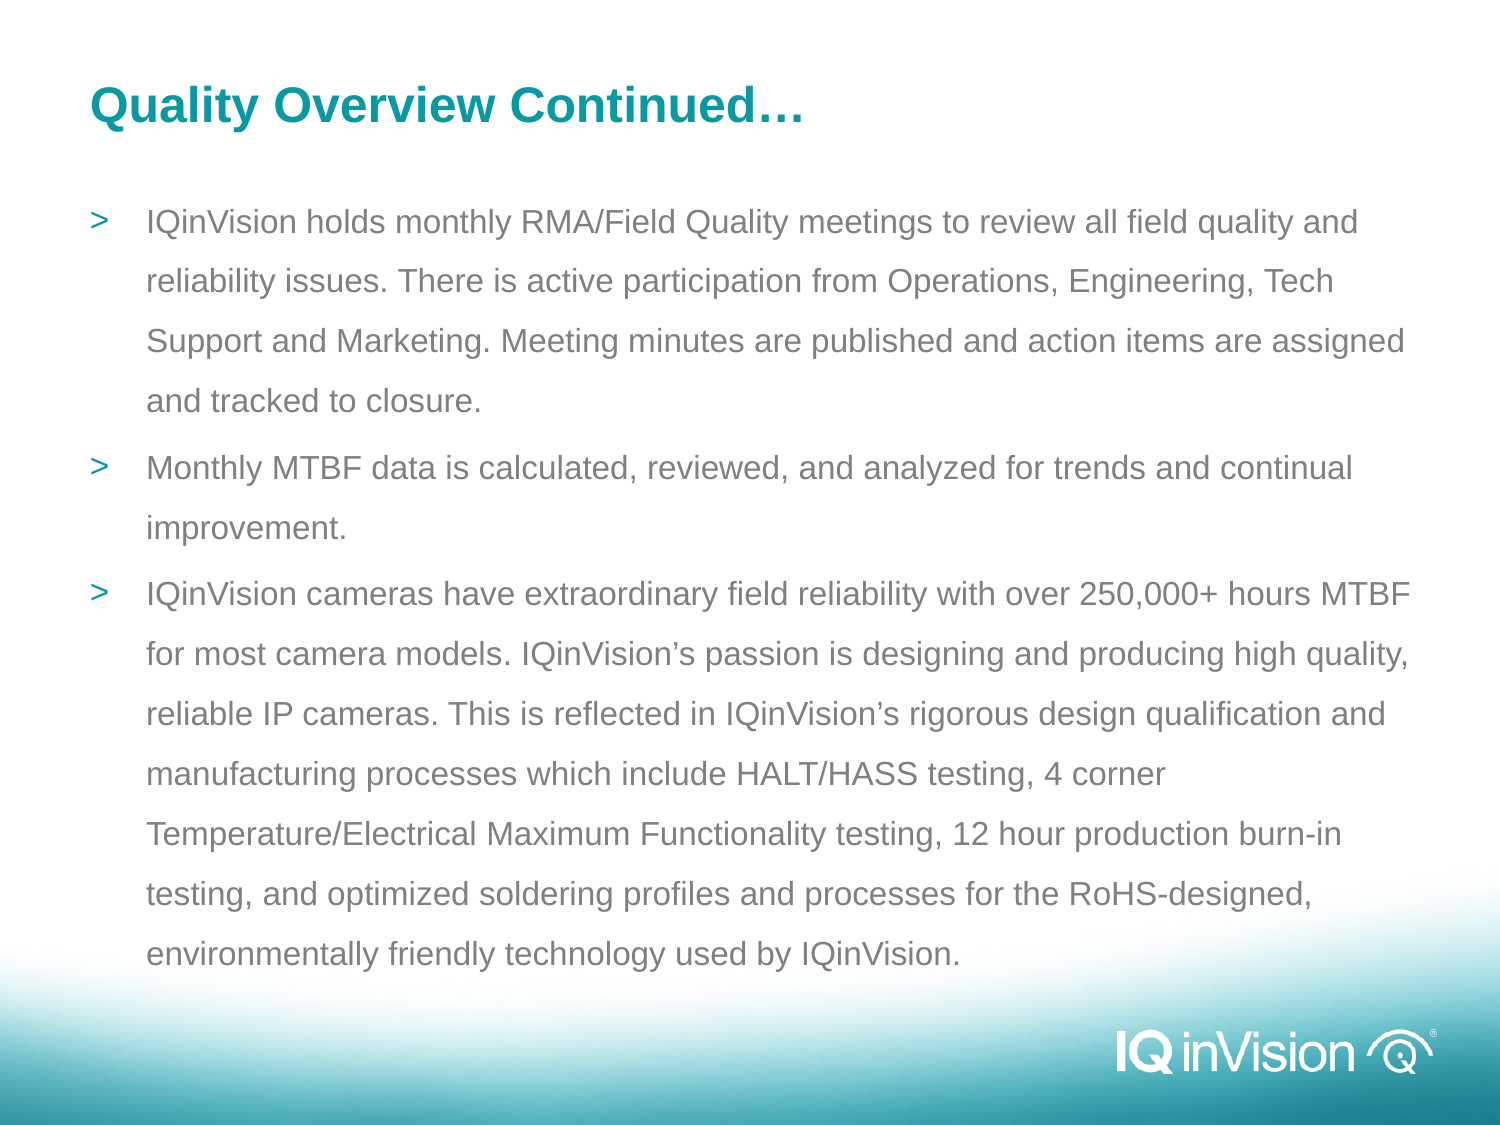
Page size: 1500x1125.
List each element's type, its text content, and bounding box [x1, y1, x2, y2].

picture [0, 0, 1500, 1125]
text_box IQinVision holds monthly RMA/Field Quality meetings to review all field quality and reliability issues. There is active participation from Operations, Engineering, Tech Support and Marketing. Meeting minutes are published and action items are assigned and tracked to closure. Monthly MTBF data is calculated, reviewed, and analyzed for trends and continual improvement. IQinVision cameras have extraordinary field reliability with over 250,000+ hours MTBF for most camera models. IQinVision’s passion is designing and producing high quality, reliable IP cameras. This is reflected in IQinVision’s rigorous design qualification and manufacturing processes which include HALT/HASS testing, 4 corner Temperature/Electrical Maximum Functionality testing, 12 hour production burn-in testing, and optimized soldering profiles and processes for the RoHS-designed, environmentally friendly technology used by IQinVision. [74, 172, 1438, 996]
text_box Quality Overview Continued… [75, 46, 1013, 159]
